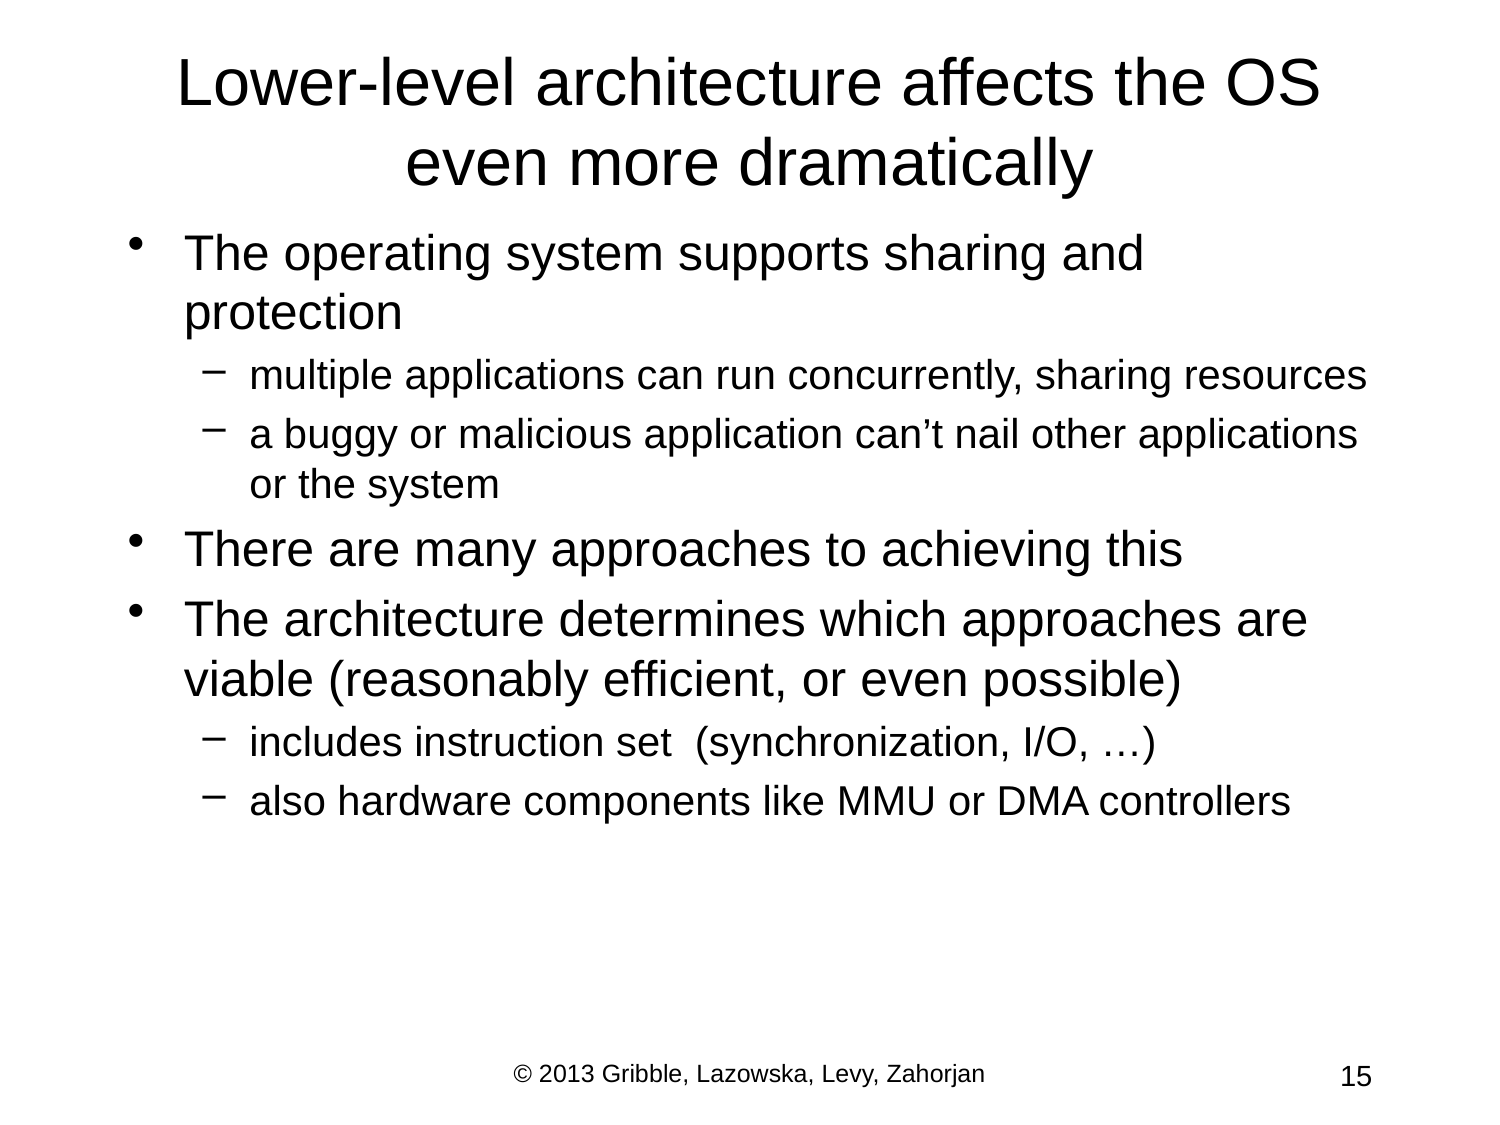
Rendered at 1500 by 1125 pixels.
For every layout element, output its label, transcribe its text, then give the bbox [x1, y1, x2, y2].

title Lower-level architecture affects the OS even more dramatically [112, 62, 1388, 175]
list The operating system supports sharing and protection multiple applications can run concurrently, sharing resources a buggy or malicious application can’t nail other applications or the system There are many approaches to achieving this The architecture determines which approaches are viable (reasonably efficient, or even possible) includes instruction set (synchronization, I/O, …) also hardware components like MMU or DMA controllers [112, 212, 1388, 1025]
footer © 2013 Gribble, Lazowska, Levy, Zahorjan [450, 1050, 1050, 1100]
slide_number 15 [1074, 1050, 1388, 1100]
